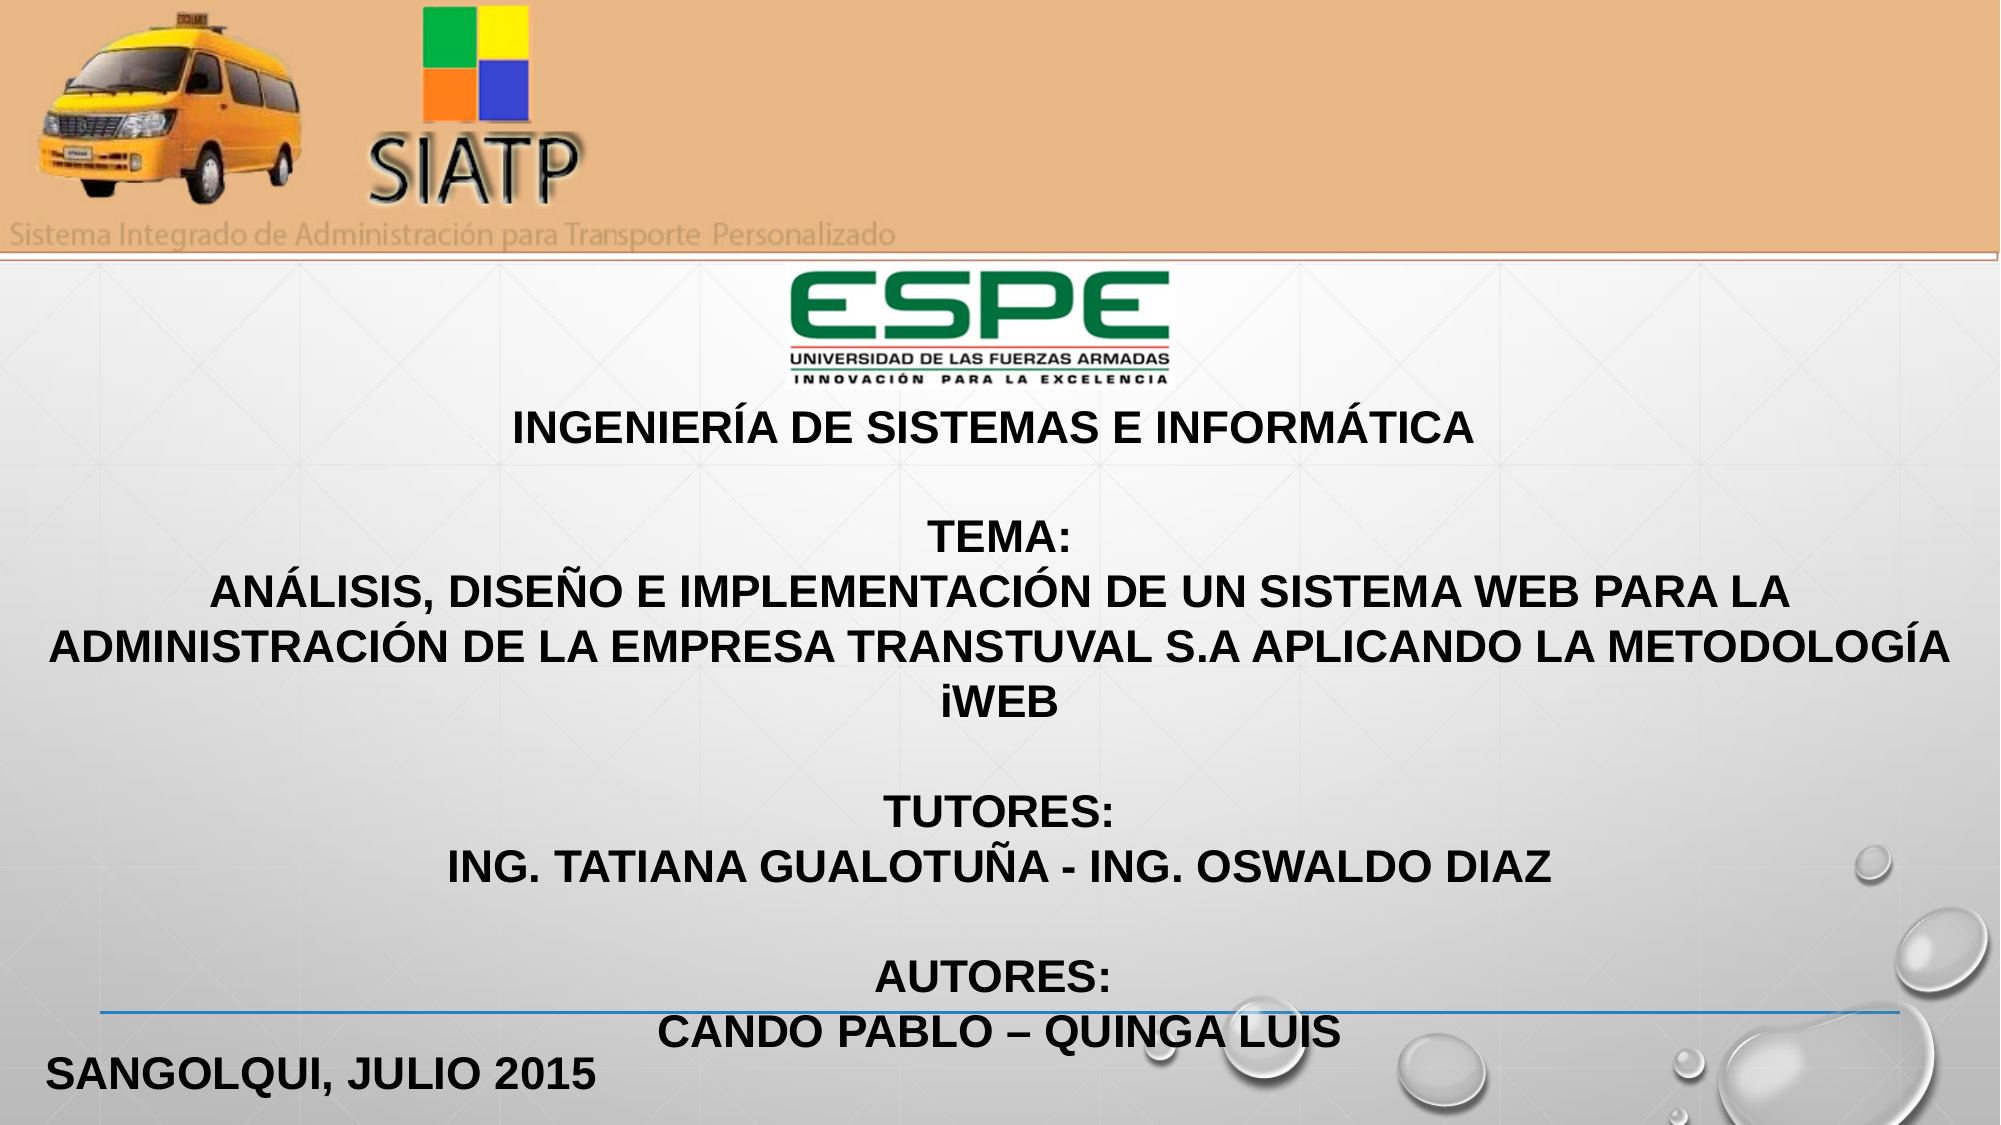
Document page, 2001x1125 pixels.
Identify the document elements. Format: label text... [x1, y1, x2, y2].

text_box SANGOLQUI, JULIO 2015 [0, 991, 643, 1125]
text_box INGENIERÍA DE SISTEMAS E INFORMÁTICA TEMA: ANÁLISIS, DISEÑO E IMPLEMENTACIÓN DE UN SISTEMA WEB PARA LA ADMINISTRACIÓN DE LA EMPRESA TRANSTUVAL S.A APLICANDO LA METODOLOGÍA iWEB TUTORES: ING. TATIANA GUALOTUÑA - ING. OSWALDO DIAZ AUTORES: CANDO PABLO – QUINGA LUIS [0, 389, 2000, 1065]
picture [0, 0, 2000, 391]
picture [643, 1065, 2000, 1125]
